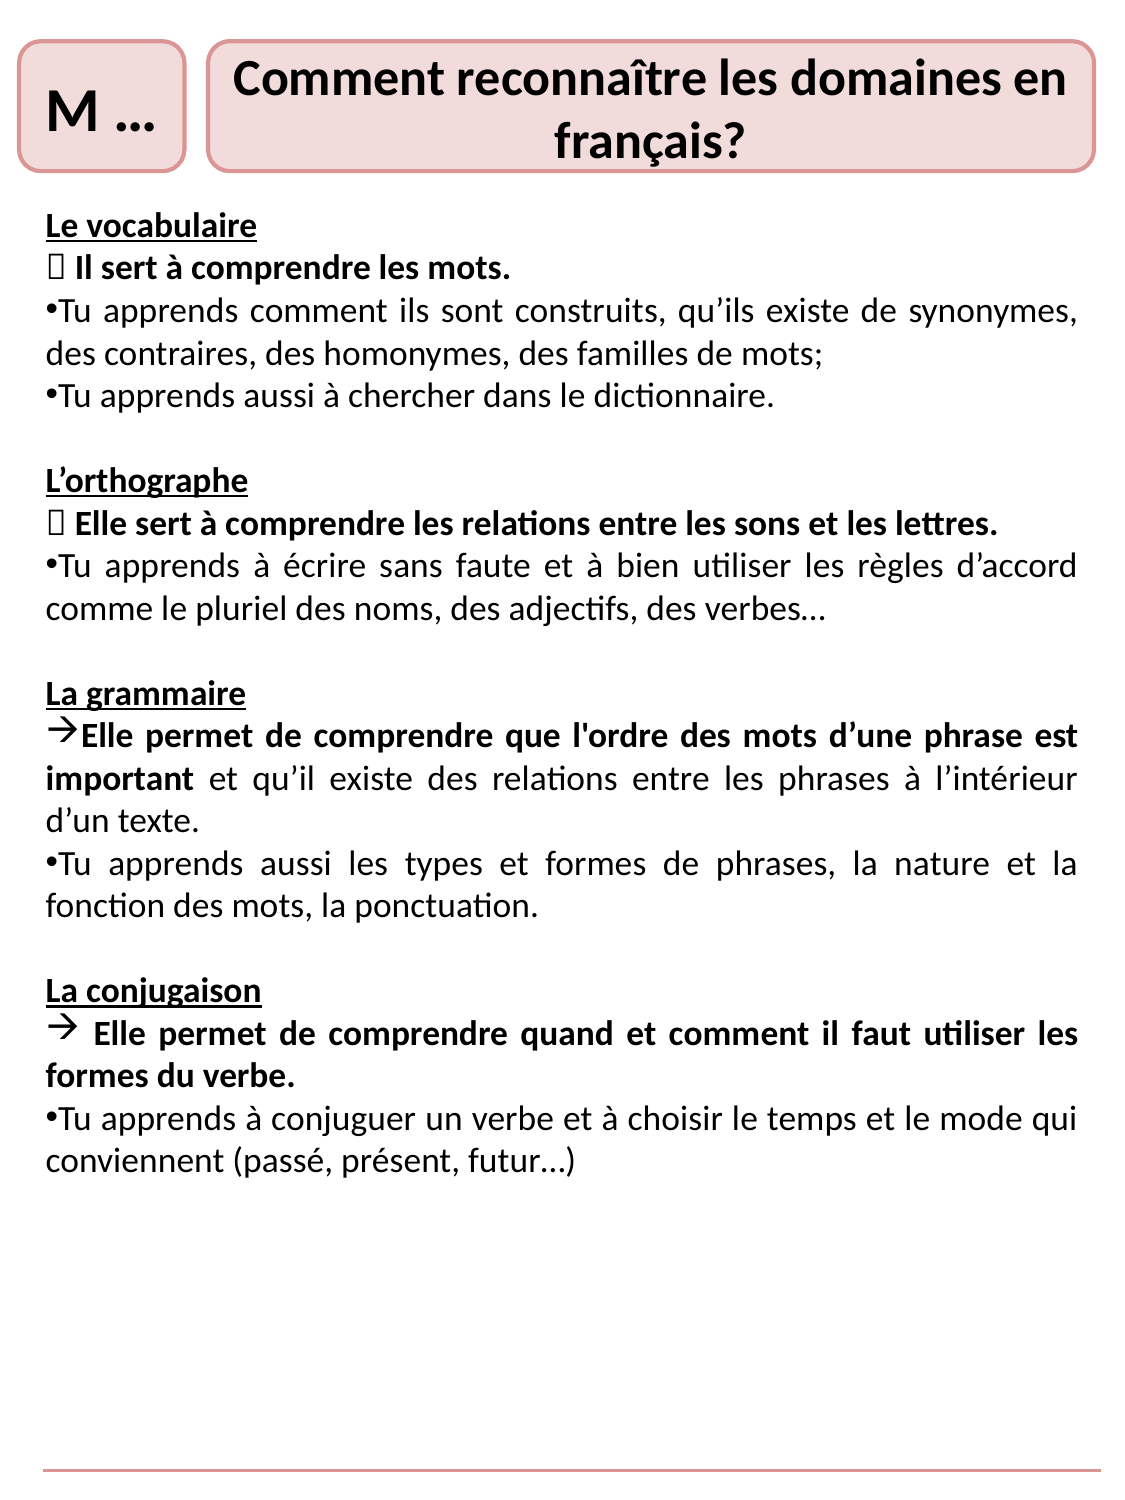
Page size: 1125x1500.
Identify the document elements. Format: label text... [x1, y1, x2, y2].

text_box M … [16, 39, 187, 174]
text_box Le vocabulaire  Il sert à comprendre les mots. Tu apprends comment ils sont construits, qu’ils existe de synonymes, des contraires, des homonymes, des familles de mots; Tu apprends aussi à chercher dans le dictionnaire. L’orthographe  Elle sert à comprendre les relations entre les sons et les lettres. Tu apprends à écrire sans faute et à bien utiliser les règles d’accord comme le pluriel des noms, des adjectifs, des verbes… La grammaire Elle permet de comprendre que l'ordre des mots d’une phrase est important et qu’il existe des relations entre les phrases à l’intérieur d’un texte. Tu apprends aussi les types et formes de phrases, la nature et la fonction des mots, la ponctuation. La conjugaison Elle permet de comprendre quand et comment il faut utiliser les formes du verbe. Tu apprends à conjuguer un verbe et à choisir le temps et le mode qui conviennent (passé, présent, futur…) [30, 194, 1094, 1401]
text_box Comment reconnaître les domaines en français? [205, 39, 1097, 174]
